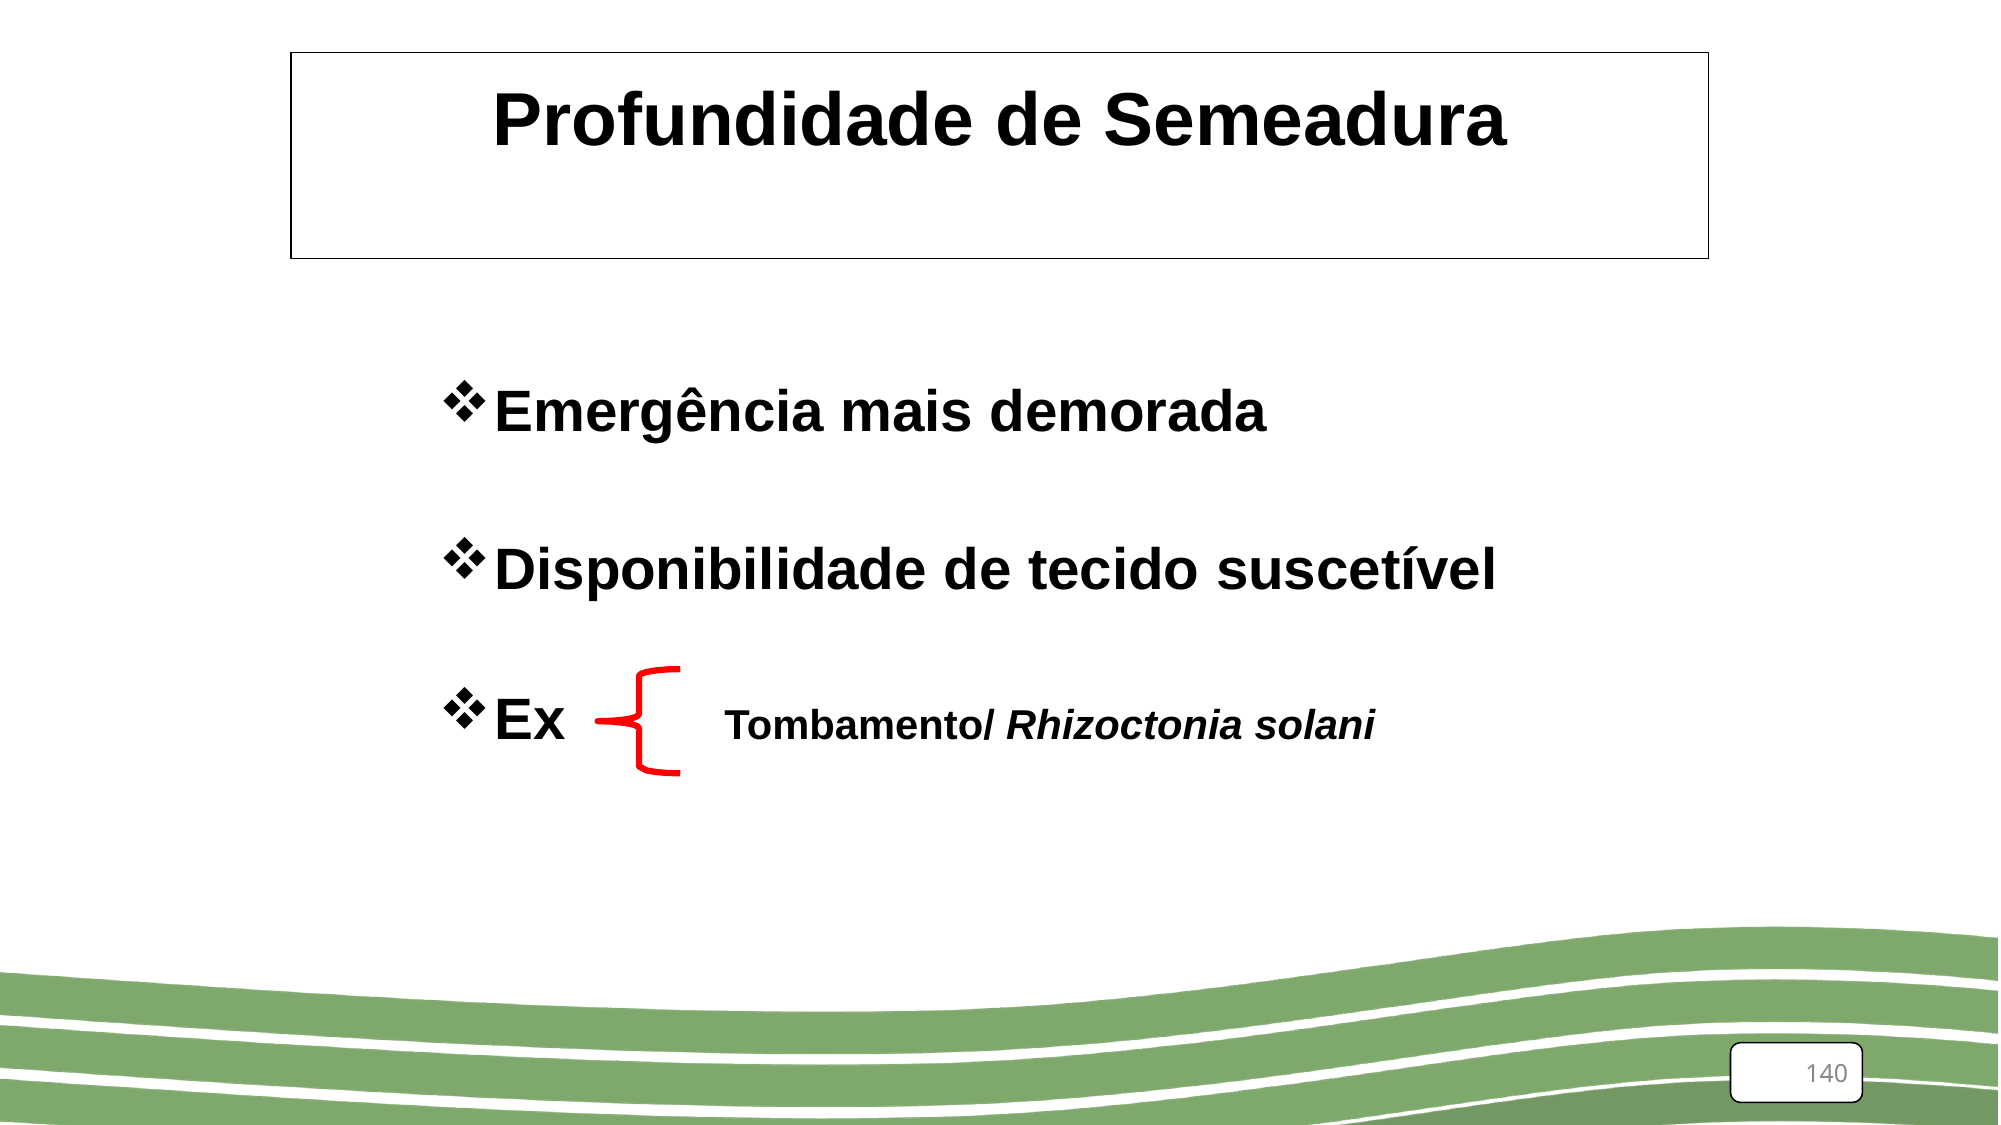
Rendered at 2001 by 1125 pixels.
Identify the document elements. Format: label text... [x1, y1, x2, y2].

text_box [0, 926, 1999, 1125]
text_box Ex [436, 679, 568, 752]
text_box Emergência mais demorada Disponibilidade de tecido suscetível [436, 371, 1503, 601]
title Profundidade de Semeadura [291, 52, 1709, 259]
text_box Tombamento/ Rhizoctonia solani [722, 695, 1380, 748]
text_box [597, 669, 681, 774]
